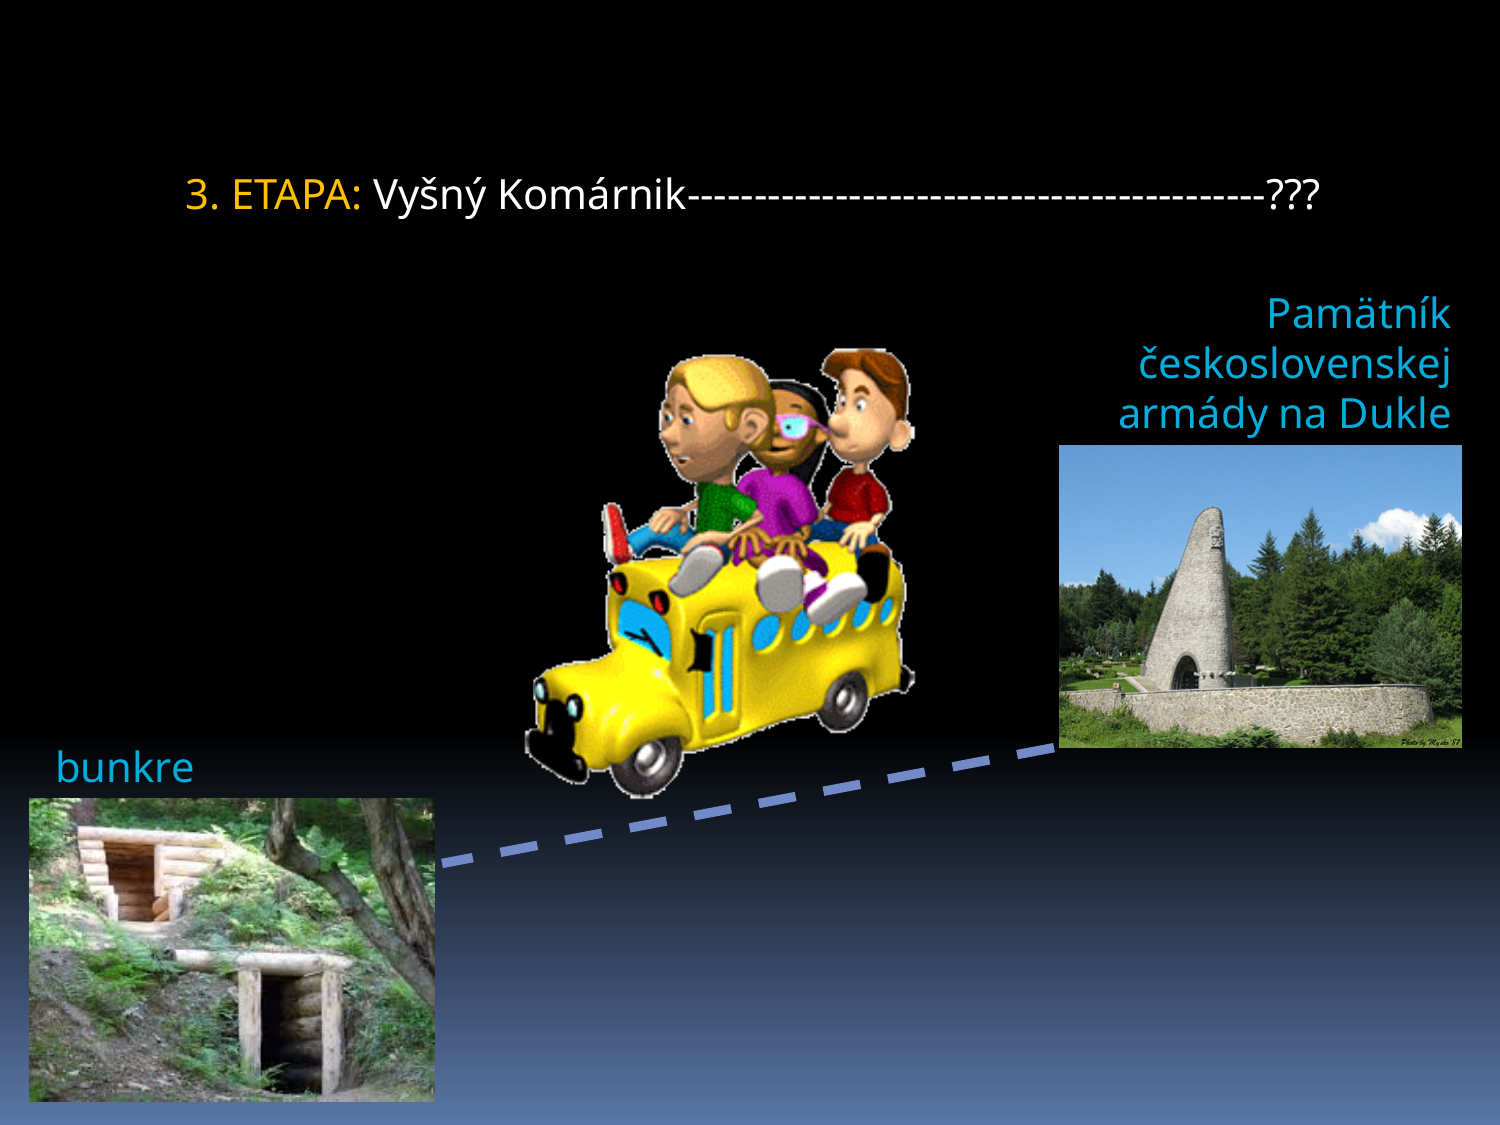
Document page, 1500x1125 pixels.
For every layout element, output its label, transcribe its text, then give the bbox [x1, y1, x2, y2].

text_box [441, 747, 1055, 864]
text_box bunkre [40, 733, 443, 790]
picture [501, 313, 940, 740]
text_box 3. ETAPA: Vyšný Komárnik-------------------------------------------??? [159, 160, 1435, 279]
text_box Pamätník československej armády na Dukle [1065, 278, 1467, 438]
picture [28, 798, 435, 1103]
picture [1058, 445, 1462, 748]
